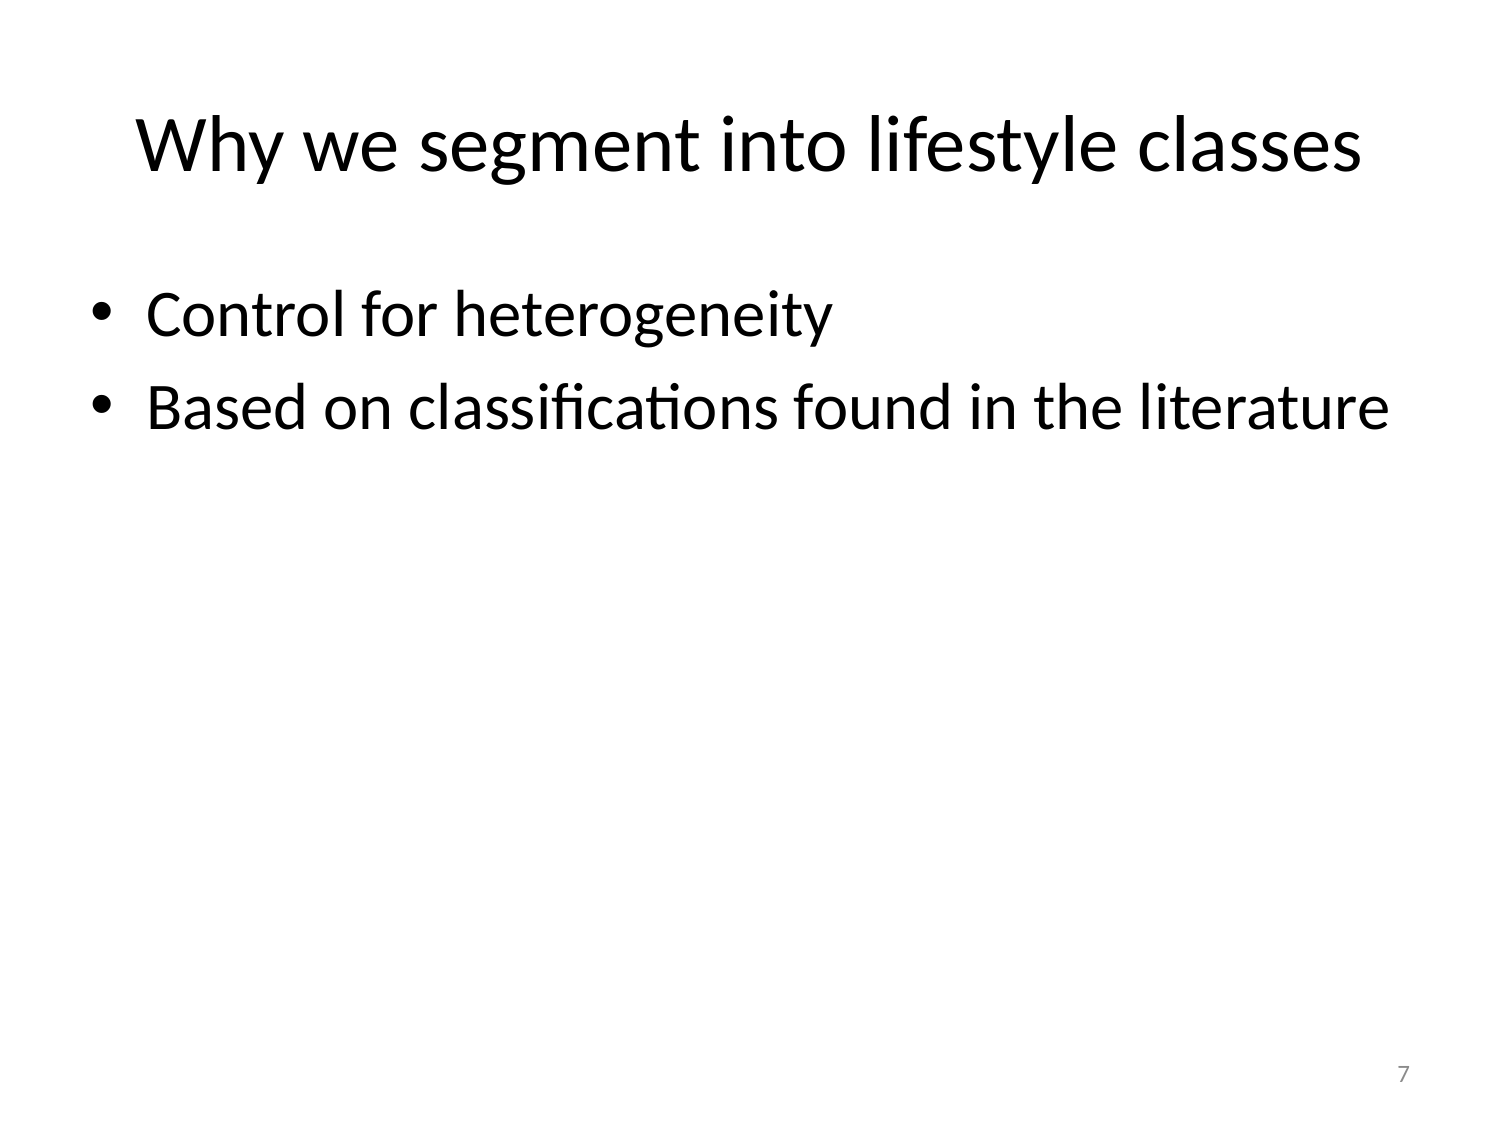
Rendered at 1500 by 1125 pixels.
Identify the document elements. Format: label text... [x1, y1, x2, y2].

title Why we segment into lifestyle classes [75, 45, 1425, 233]
slide_number 7 [1074, 1042, 1425, 1103]
list Control for heterogeneity Based on classifications found in the literature [75, 262, 1425, 1005]
